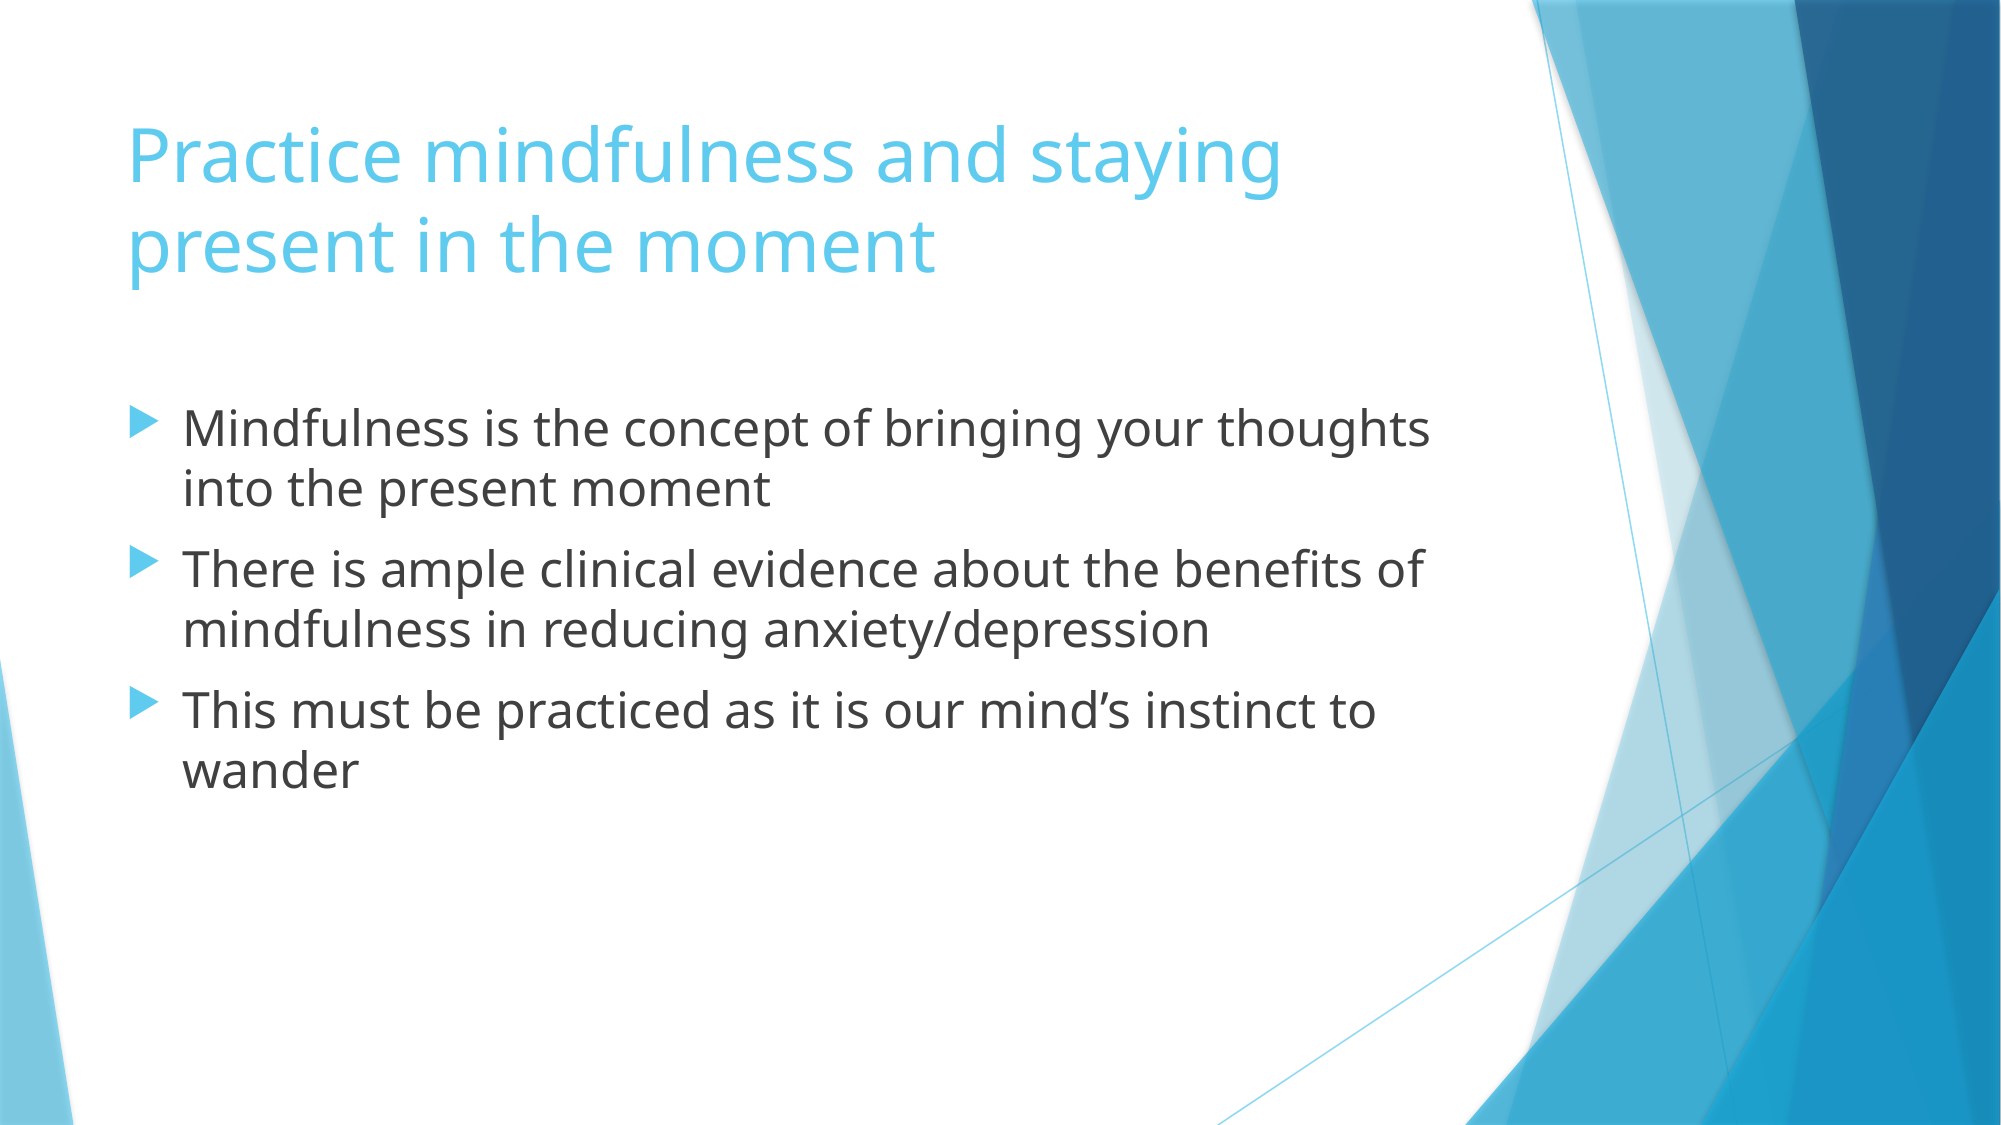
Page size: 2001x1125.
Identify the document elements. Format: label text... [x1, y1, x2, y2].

list Mindfulness is the concept of bringing your thoughts into the present moment There is ample clinical evidence about the benefits of mindfulness in reducing anxiety/depression This must be practiced as it is our mind’s instinct to wander [111, 388, 1522, 992]
title Practice mindfulness and staying present in the moment [111, 99, 1522, 317]
